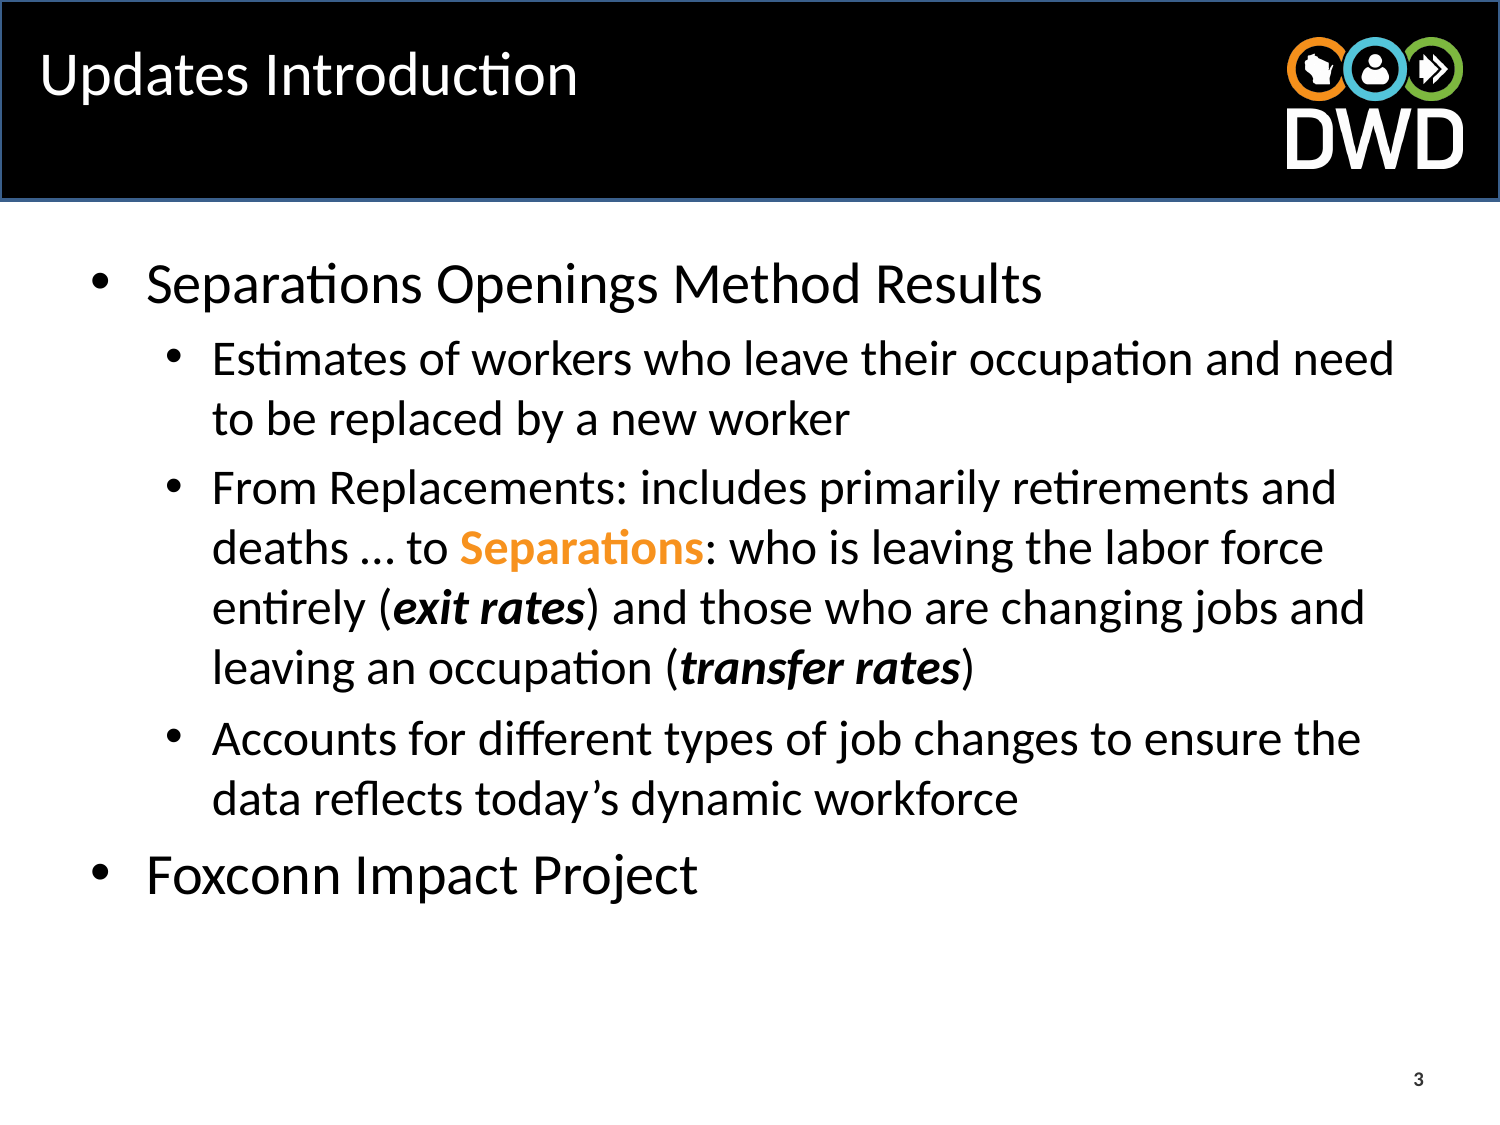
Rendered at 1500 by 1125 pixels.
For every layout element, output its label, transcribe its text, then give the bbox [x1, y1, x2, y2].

text_box 3 [1387, 1046, 1450, 1109]
list Separations Openings Method Results Estimates of workers who leave their occupation and need to be replaced by a new worker From Replacements: includes primarily retirements and deaths … to Separations: who is leaving the labor force entirely (exit rates) and those who are changing jobs and leaving an occupation (transfer rates) Accounts for different types of job changes to ensure the data reflects today’s dynamic workforce Foxconn Impact Project [75, 237, 1425, 1050]
title Updates Introduction [24, 25, 1213, 150]
picture [1287, 37, 1463, 169]
